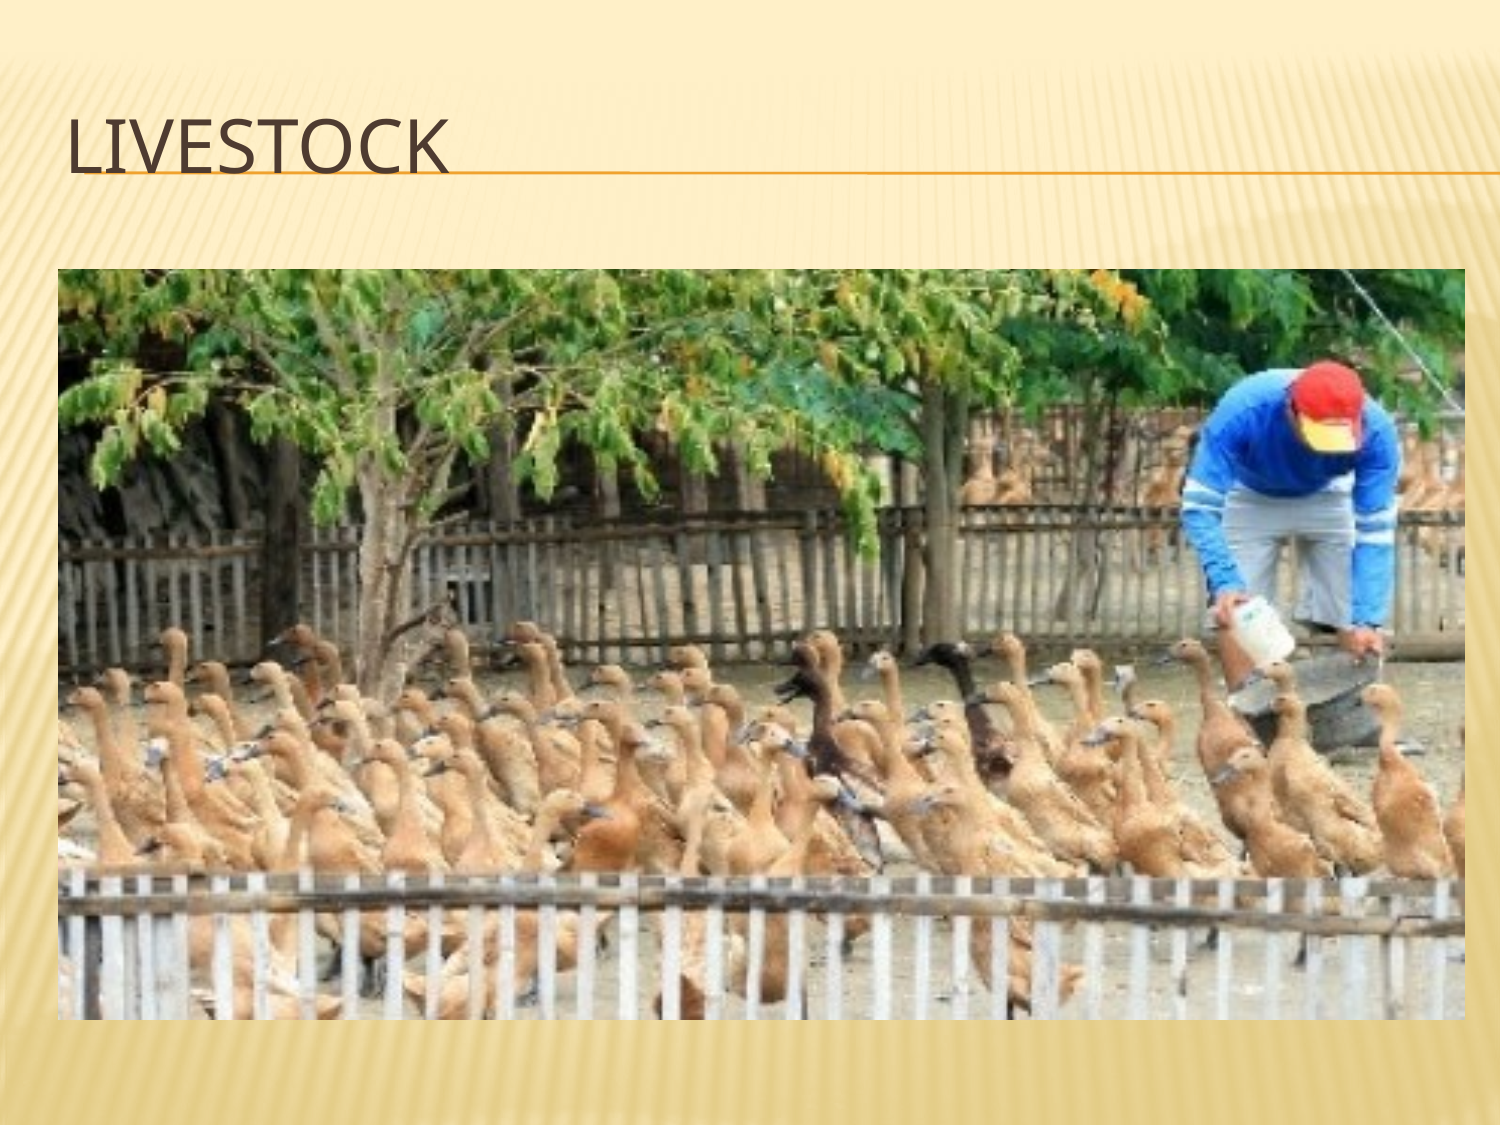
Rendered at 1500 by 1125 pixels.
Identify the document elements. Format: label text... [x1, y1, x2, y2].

title livestock [50, 75, 1475, 213]
picture [58, 269, 1466, 1020]
